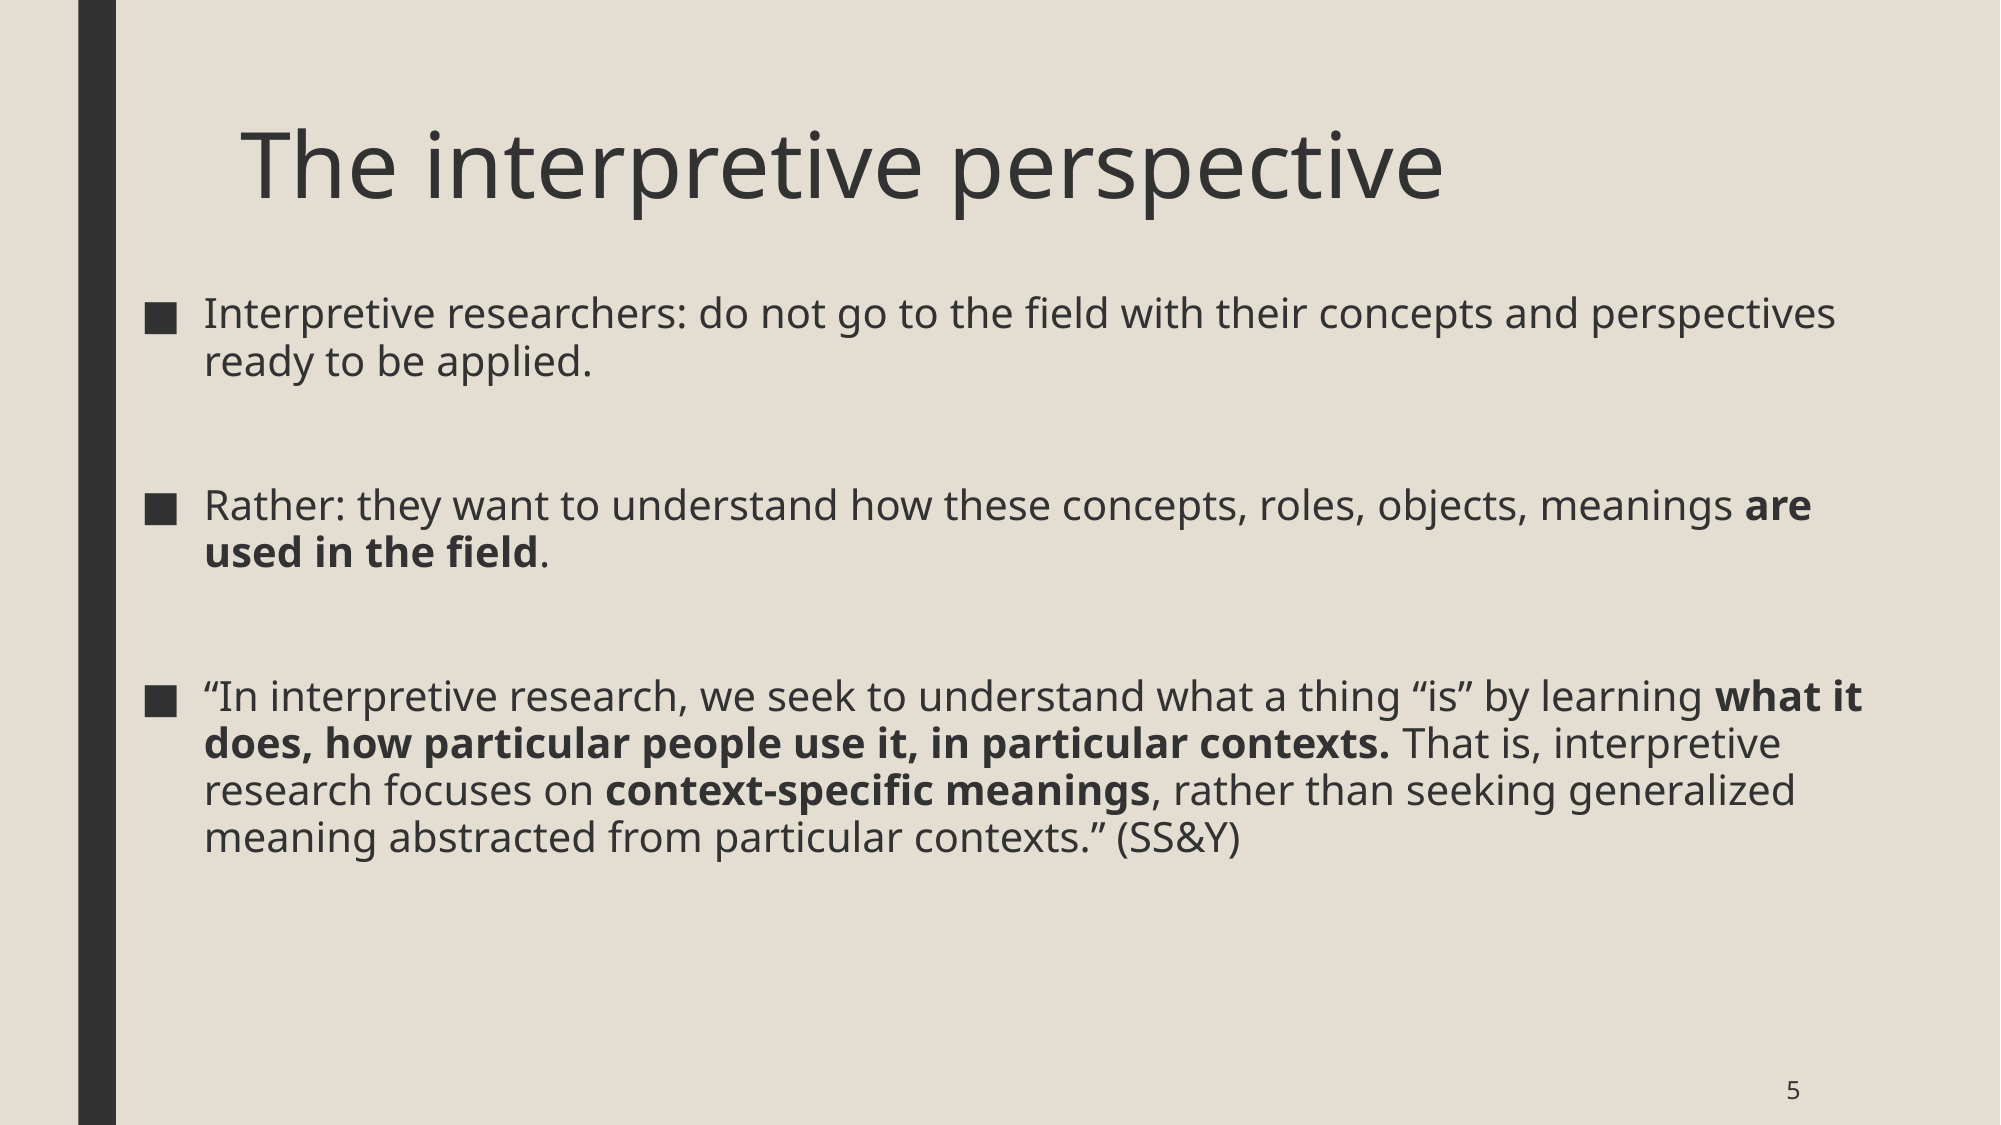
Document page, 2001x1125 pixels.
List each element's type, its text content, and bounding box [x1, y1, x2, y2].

title The interpretive perspective [225, 112, 1800, 246]
slide_number 5 [1553, 1058, 1816, 1125]
list Interpretive researchers: do not go to the field with their concepts and perspectives ready to be applied. Rather: they want to understand how these concepts, roles, objects, meanings are used in the field. “In interpretive research, we seek to understand what a thing “is” by learning what it does, how particular people use it, in particular contexts. That is, interpretive research focuses on context-specific meanings, rather than seeking generalized meaning abstracted from particular contexts.” (SS&Y) [125, 283, 1900, 1059]
